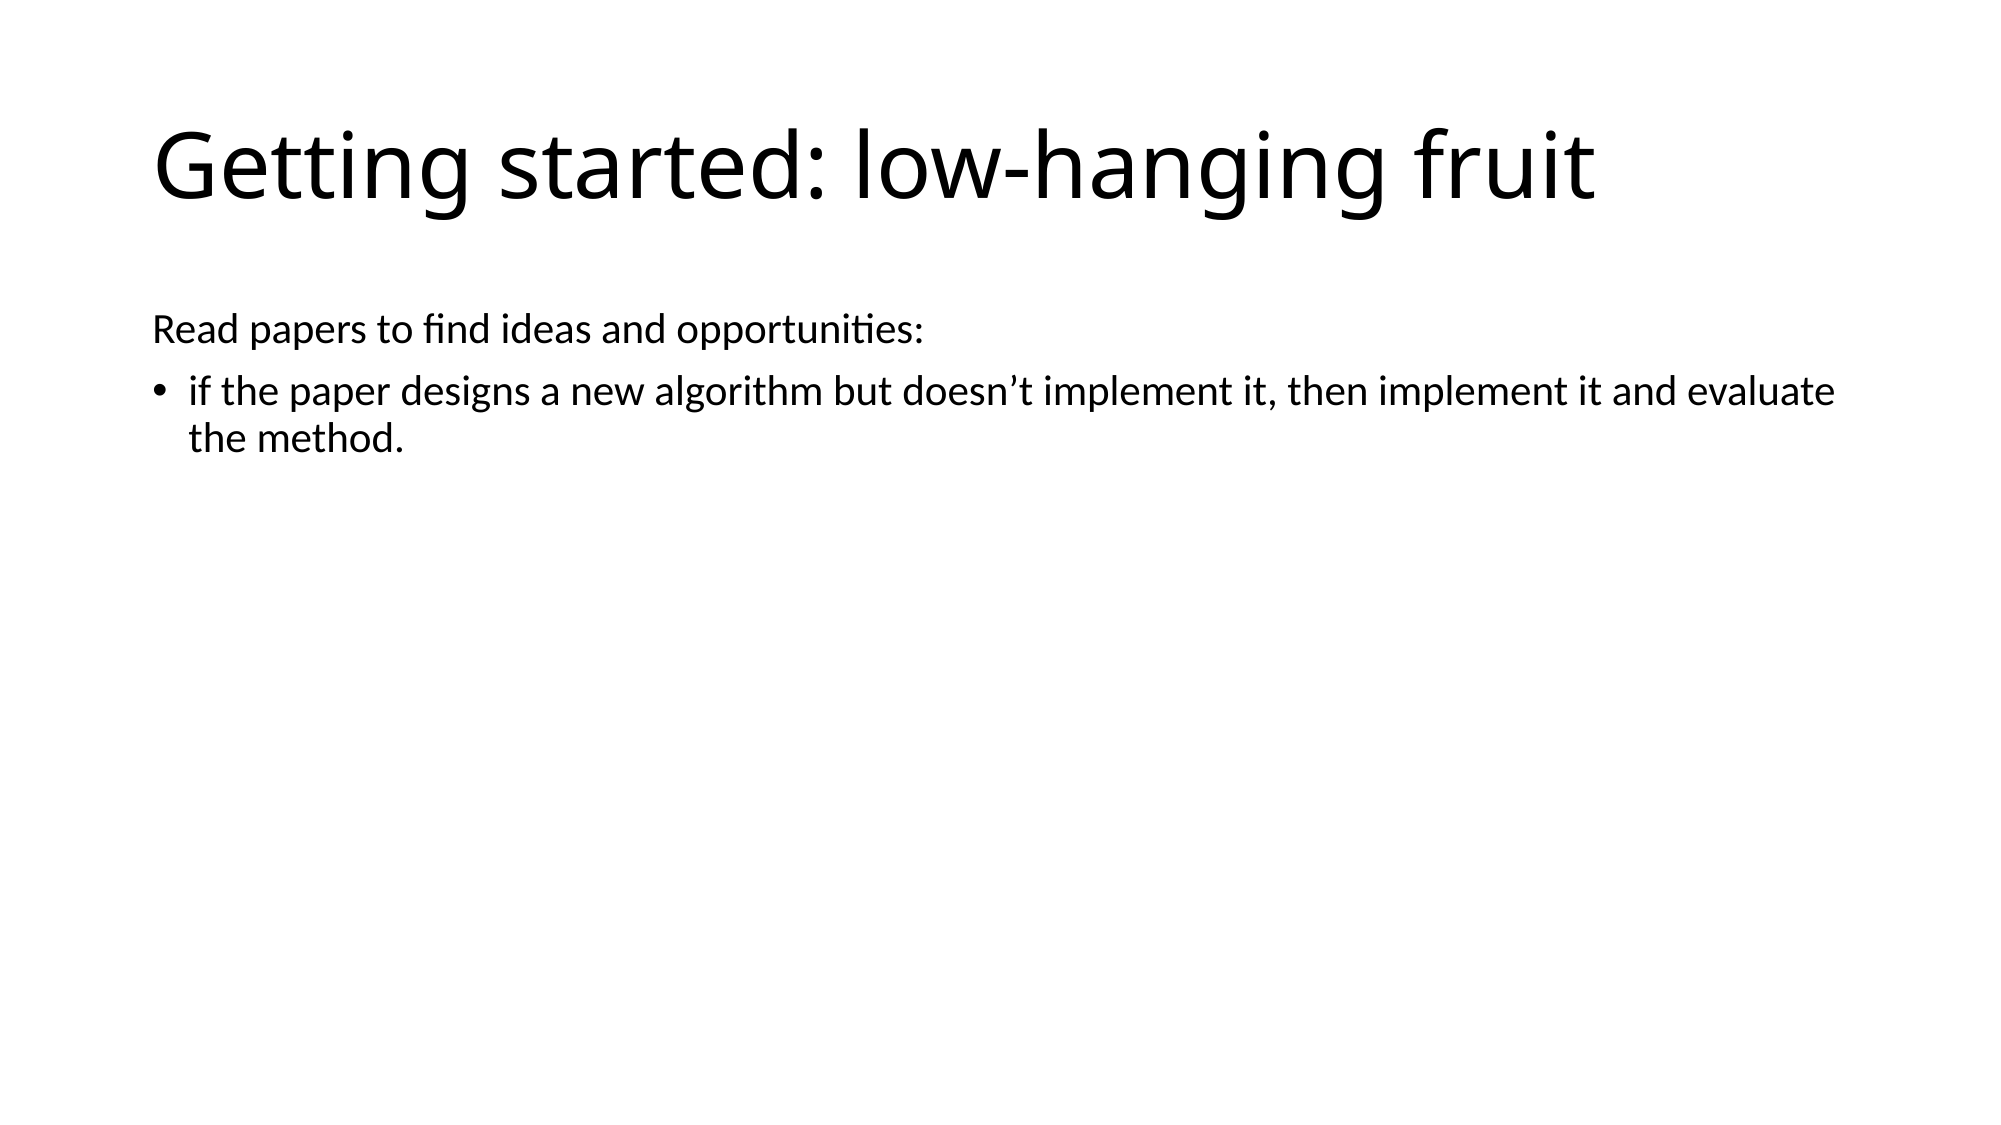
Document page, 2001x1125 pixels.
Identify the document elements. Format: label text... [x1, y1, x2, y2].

title Getting started: low-hanging fruit [137, 59, 1863, 278]
list Read papers to find ideas and opportunities: if the paper designs a new algorithm but doesn’t implement it, then implement it and evaluate the method. If there is a flaw in the evaluation (such as not comparing to the best competing method, or training and testing on the same data, or limiting the evaluation to very small datasets), then redo the evaluation. If the algorithm design is not great (in terms of running time/memory), see if you can modify the algorithm to improve its computational performance, without changing the accuracy. If the paper designs an algorithm for one problem but a slight modification would let it be used on another problem, do the modification If the algorithm has not been implemented for parallel computing, then implement it If some proposed computational problem is not known to be NP-hard or polynomial time, see if you can settle it (i.e., prove it NP-hard or solve it in polynomial time) [137, 299, 1863, 1014]
